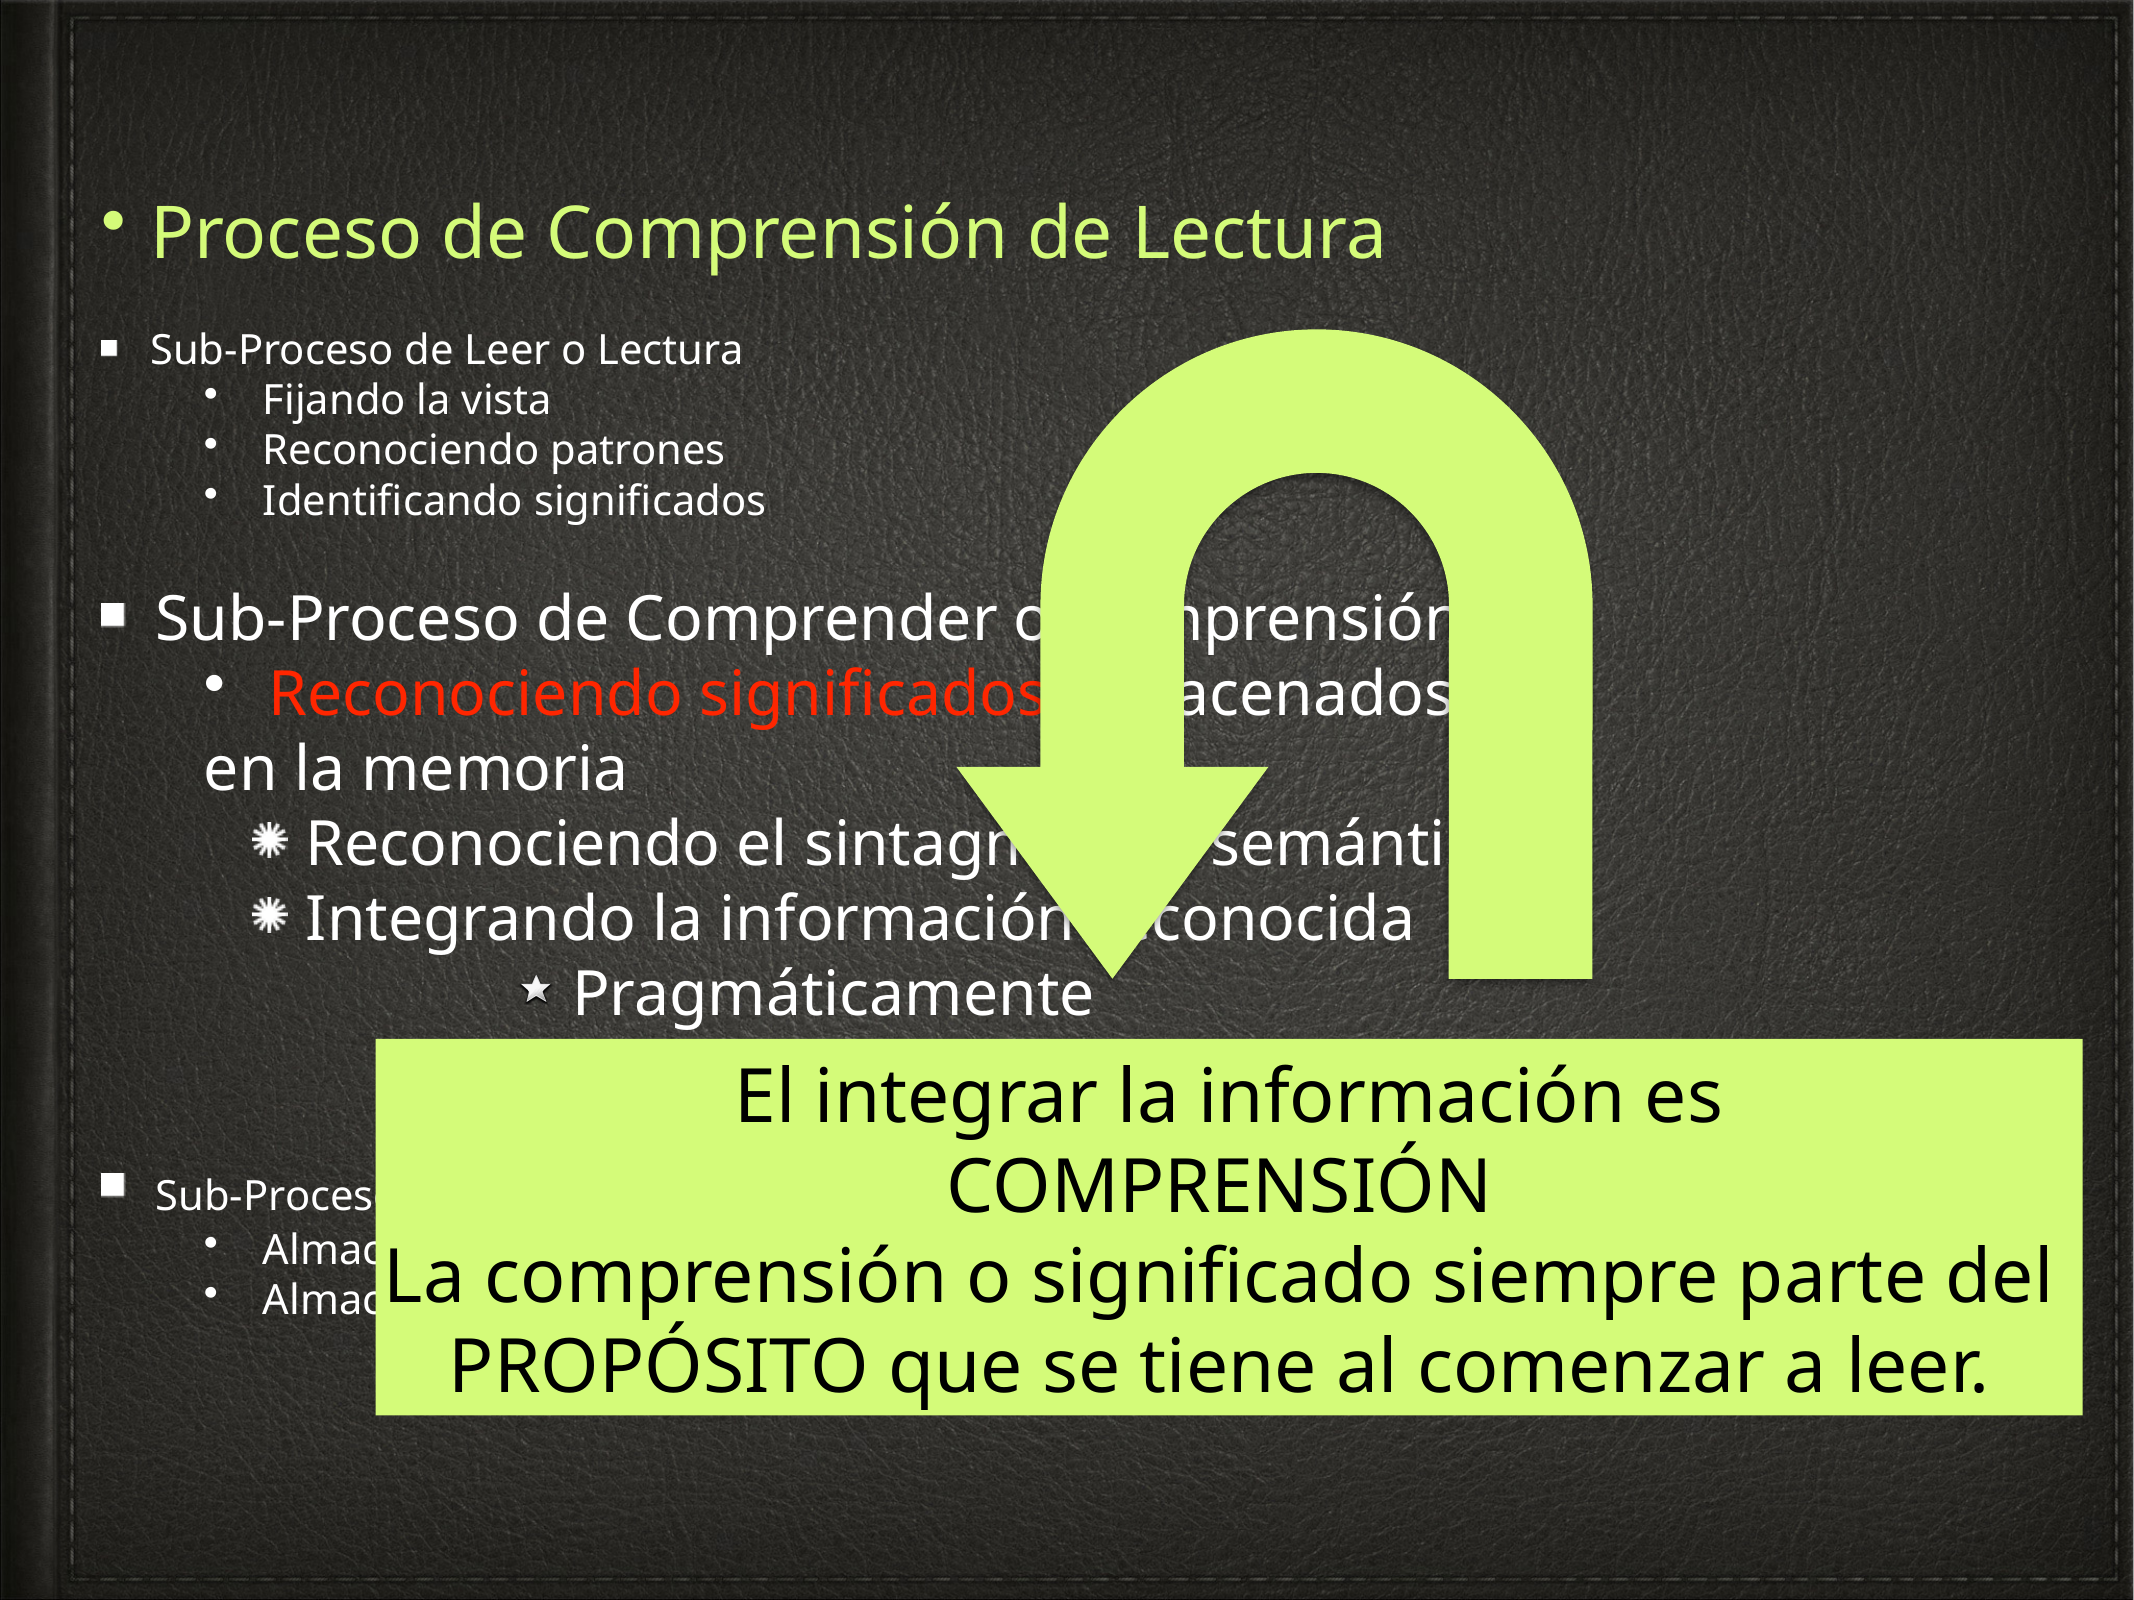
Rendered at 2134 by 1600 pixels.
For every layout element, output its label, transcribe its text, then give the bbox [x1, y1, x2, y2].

picture [0, 0, 2134, 1600]
text_box [956, 329, 1593, 979]
text_box El integrar la información es COMPRENSIÓN La comprensión o significado siempre parte del PROPÓSITO que se tiene al comenzar a leer. [375, 1038, 2083, 1416]
text_box Proceso de Comprensión de Lectura Sub-Proceso de Leer o Lectura Fijando la vista Reconociendo patrones Identificando significados Sub-Proceso de Comprender o Comprensión Reconociendo significados almacenados en la memoria Reconociendo el sintagma y la semántica Integrando la información reconocida Pragmáticamente Selectivamente Sub-Proceso de Aprender o Aprendizaje Almacenando en memoria a corto plazo Almacenando en memoria a largo plazo [93, 177, 1949, 1331]
